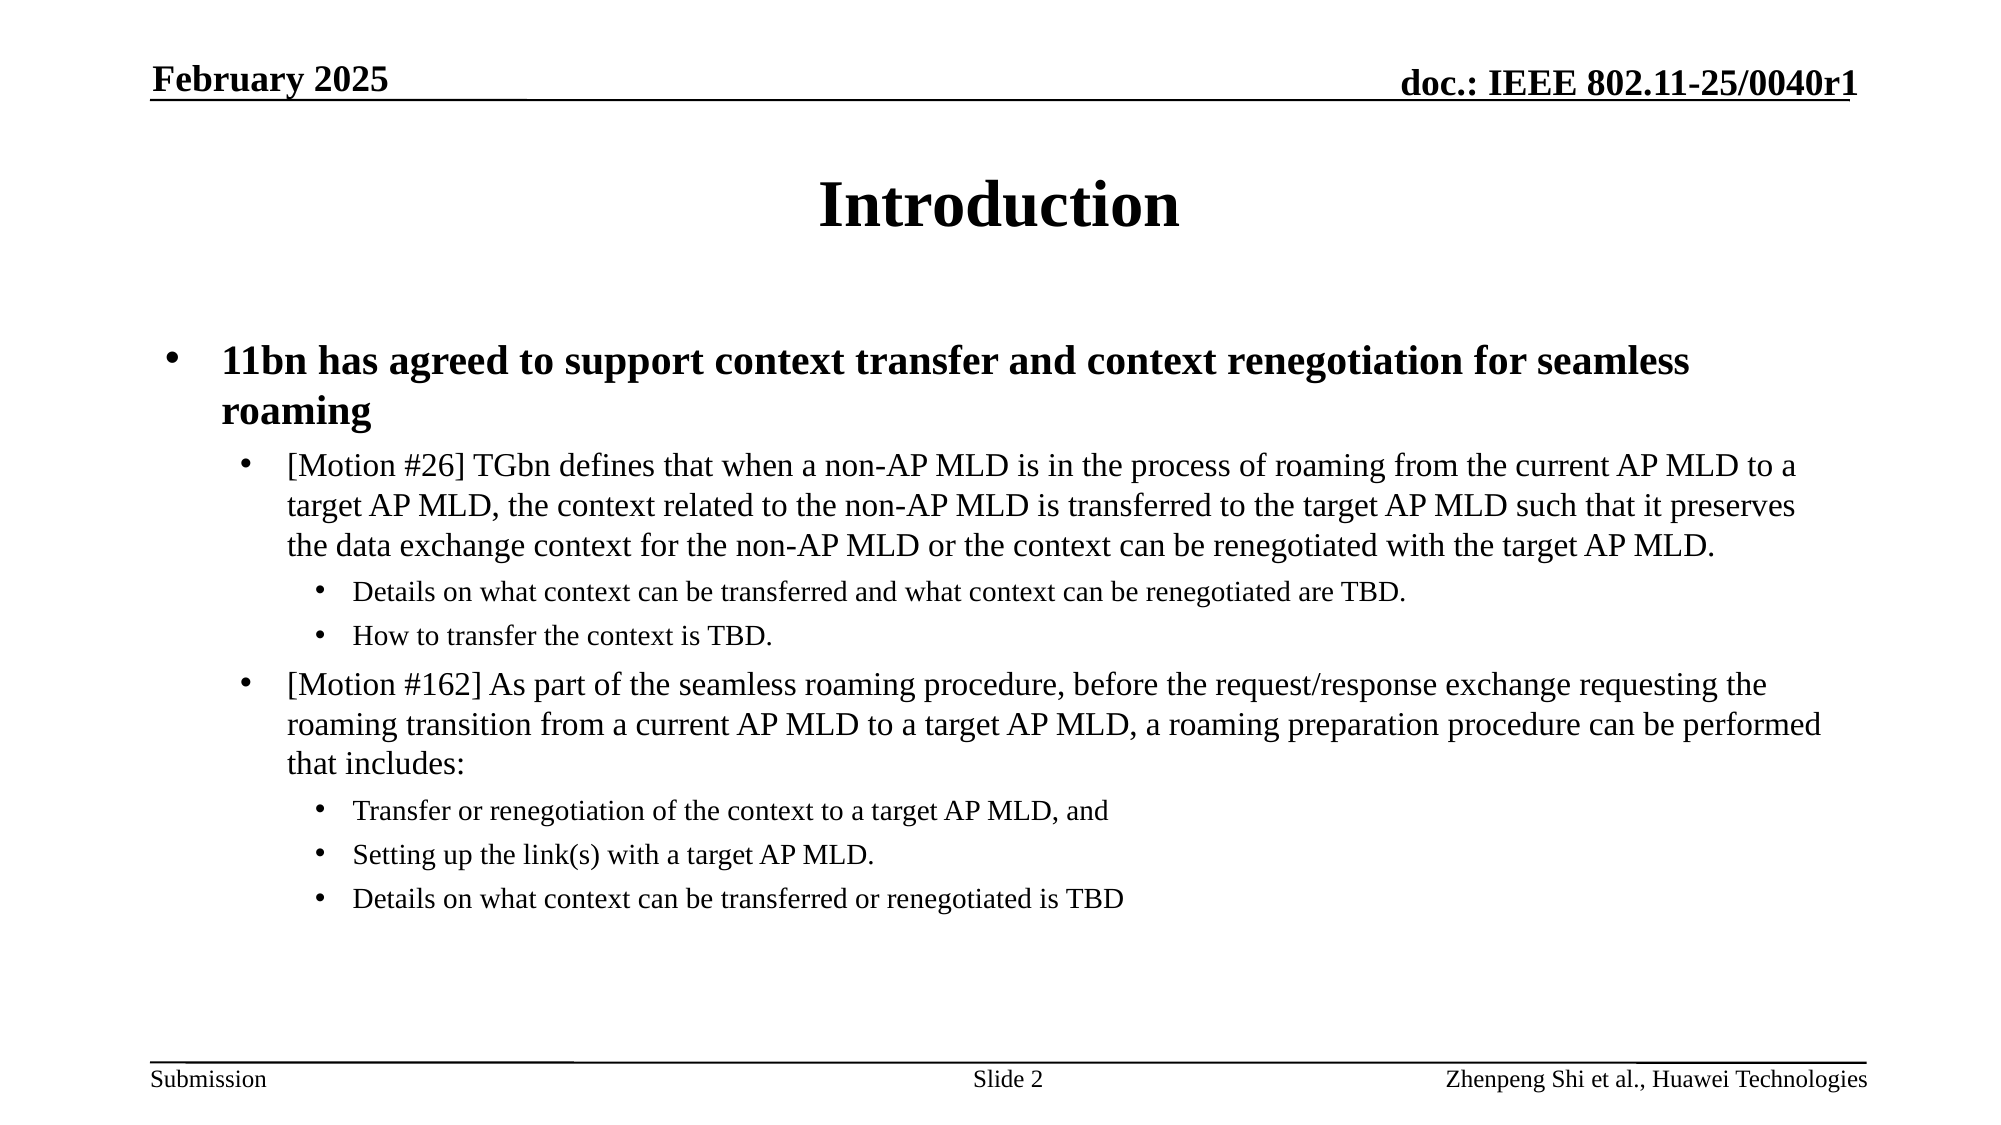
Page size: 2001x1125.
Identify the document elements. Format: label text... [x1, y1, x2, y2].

title Introduction [149, 112, 1850, 288]
slide_number Slide 2 [950, 1061, 1067, 1123]
list 11bn has agreed to support context transfer and context renegotiation for seamless roaming [Motion #26] TGbn defines that when a non-AP MLD is in the process of roaming from the current AP MLD to a target AP MLD, the context related to the non-AP MLD is transferred to the target AP MLD such that it preserves the data exchange context for the non-AP MLD or the context can be renegotiated with the target AP MLD. Details on what context can be transferred and what context can be renegotiated are TBD. How to transfer the context is TBD. [Motion #162] As part of the seamless roaming procedure, before the request/response exchange requesting the roaming transition from a current AP MLD to a target AP MLD, a roaming preparation procedure can be performed that includes: Transfer or renegotiation of the context to a target AP MLD, and Setting up the link(s) with a target AP MLD. Details on what context can be transferred or renegotiated is TBD [149, 324, 1850, 1000]
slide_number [152, 54, 563, 100]
footer Zhenpeng Shi et al., Huawei Technologies [1171, 1061, 1869, 1093]
